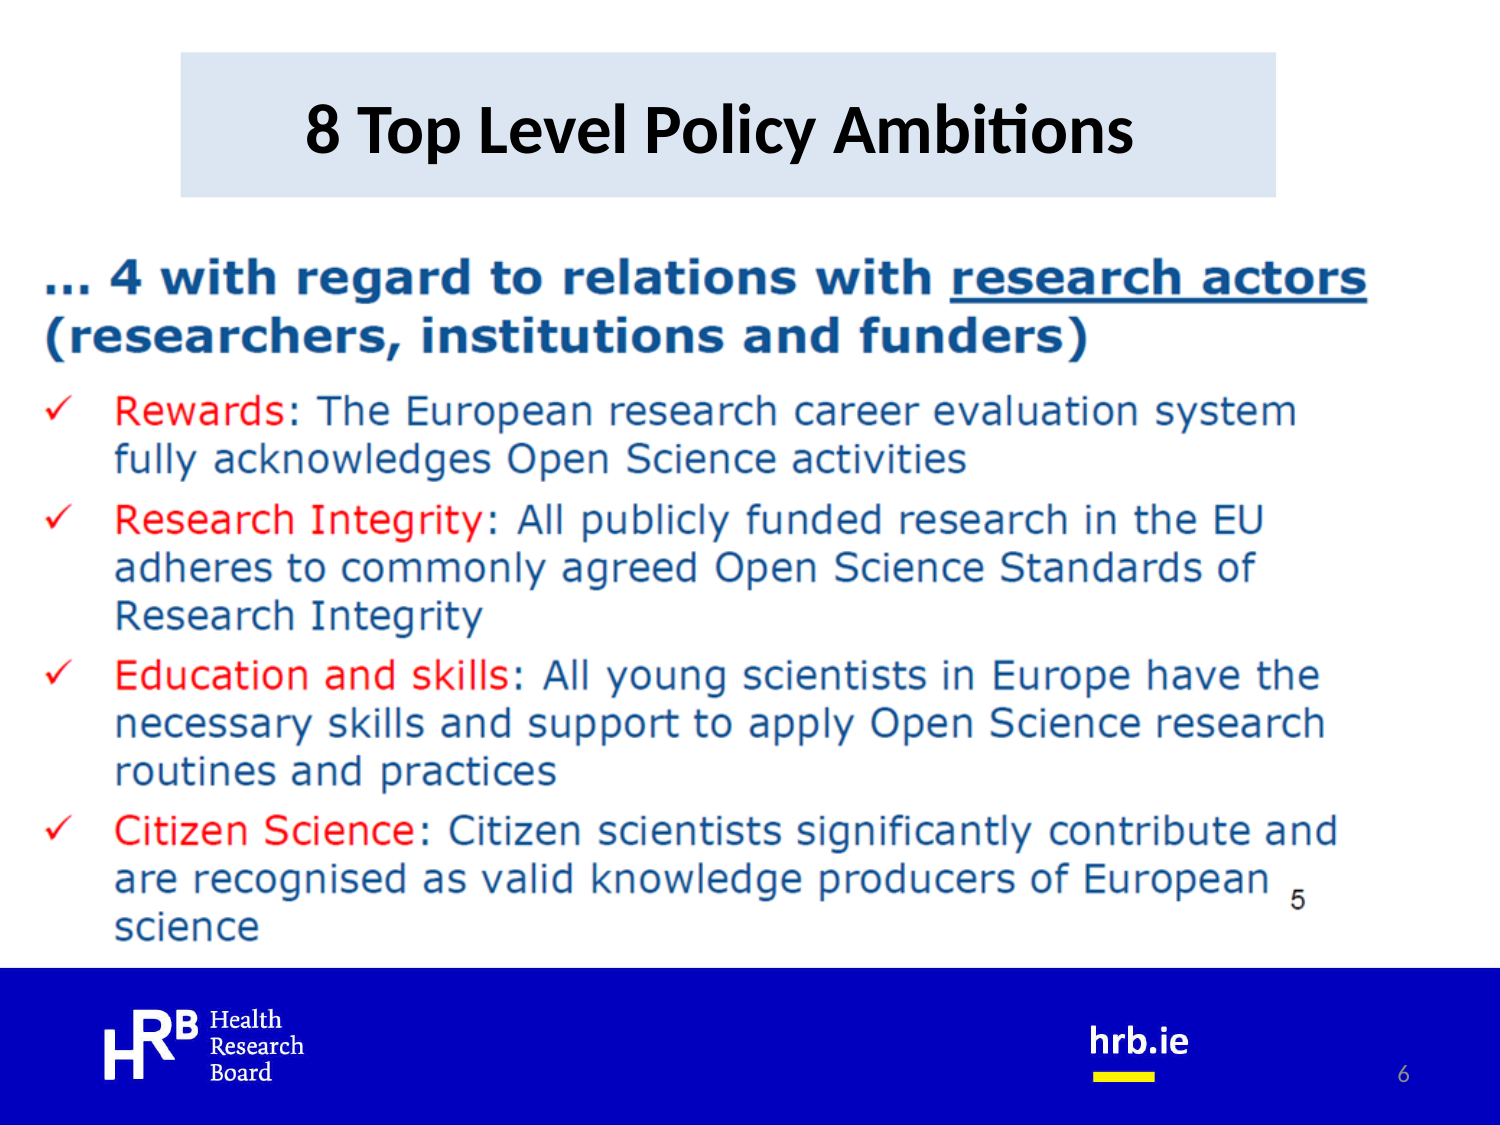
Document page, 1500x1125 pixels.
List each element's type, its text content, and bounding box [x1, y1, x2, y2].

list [19, 252, 1371, 955]
text_box 8 Top Level Policy Ambitions [180, 52, 1277, 198]
picture [0, 1, 1500, 1125]
slide_number 6 [1074, 1042, 1425, 1103]
